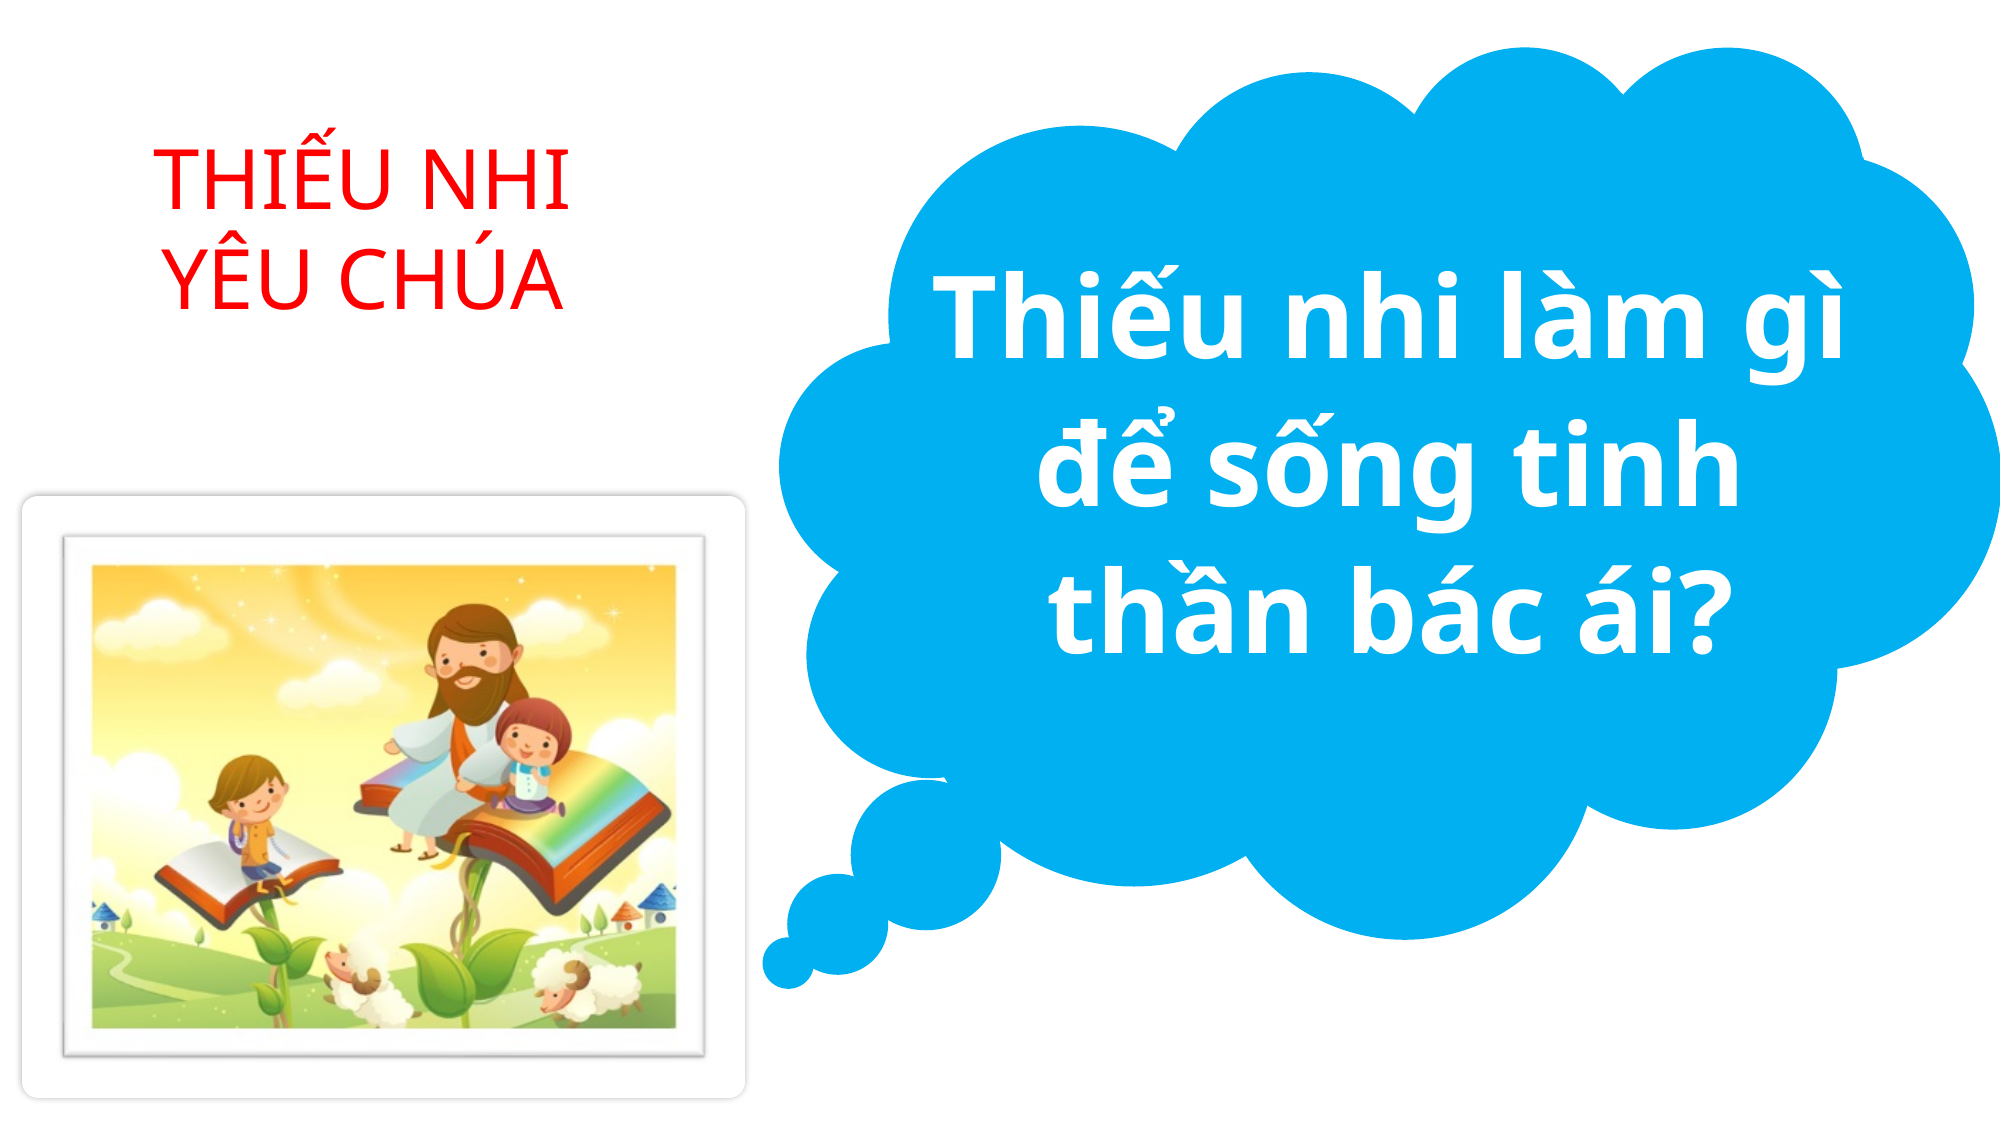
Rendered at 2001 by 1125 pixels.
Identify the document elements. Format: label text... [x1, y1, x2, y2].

text_box [762, 284, 1837, 989]
text_box Thiếu nhi làm gì để sống tinh thần bác ái? [891, 227, 1890, 684]
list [53, 526, 714, 1067]
text_box [910, 47, 2000, 654]
text_box THIẾU NHI YÊU CHÚA [127, 118, 598, 334]
